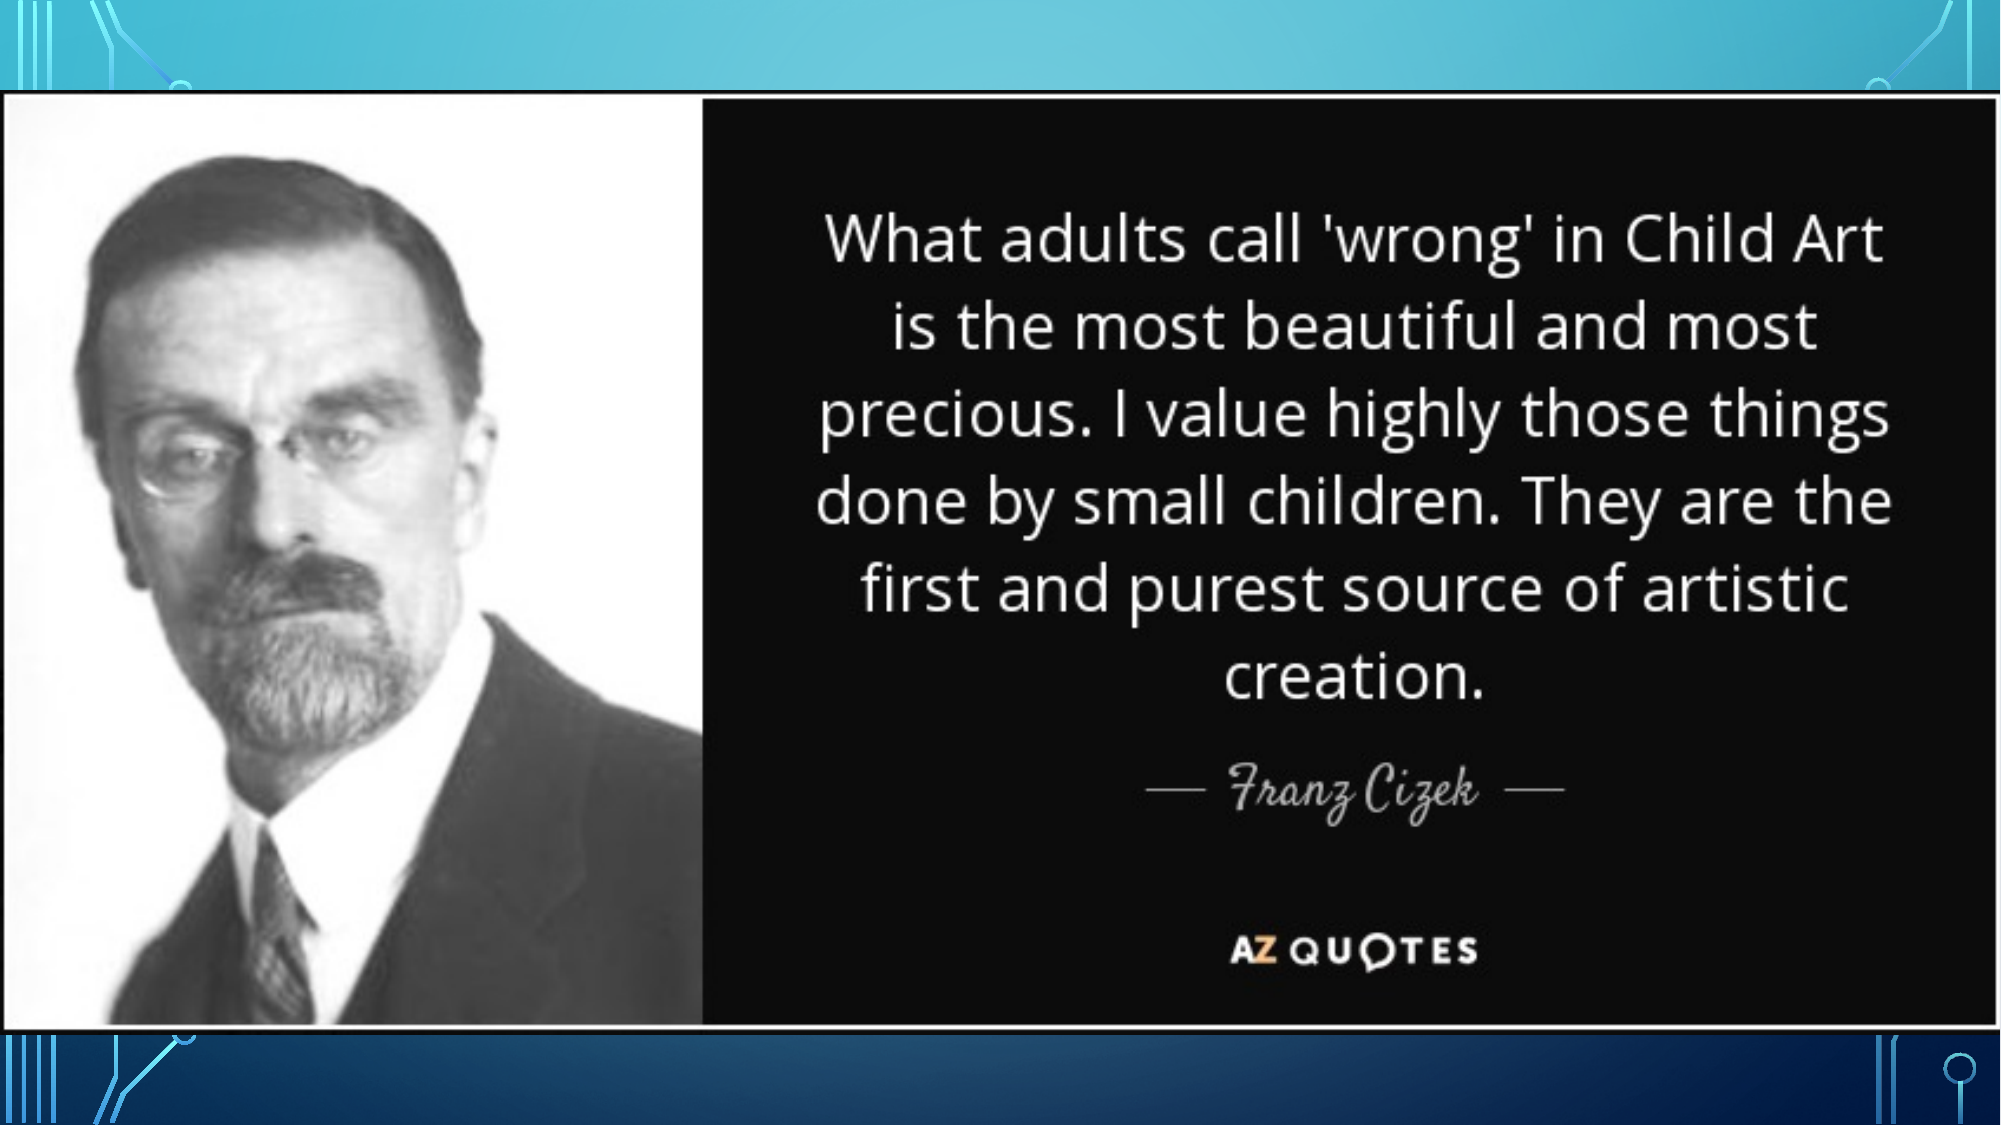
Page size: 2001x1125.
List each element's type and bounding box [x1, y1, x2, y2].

list [0, 90, 2000, 1035]
